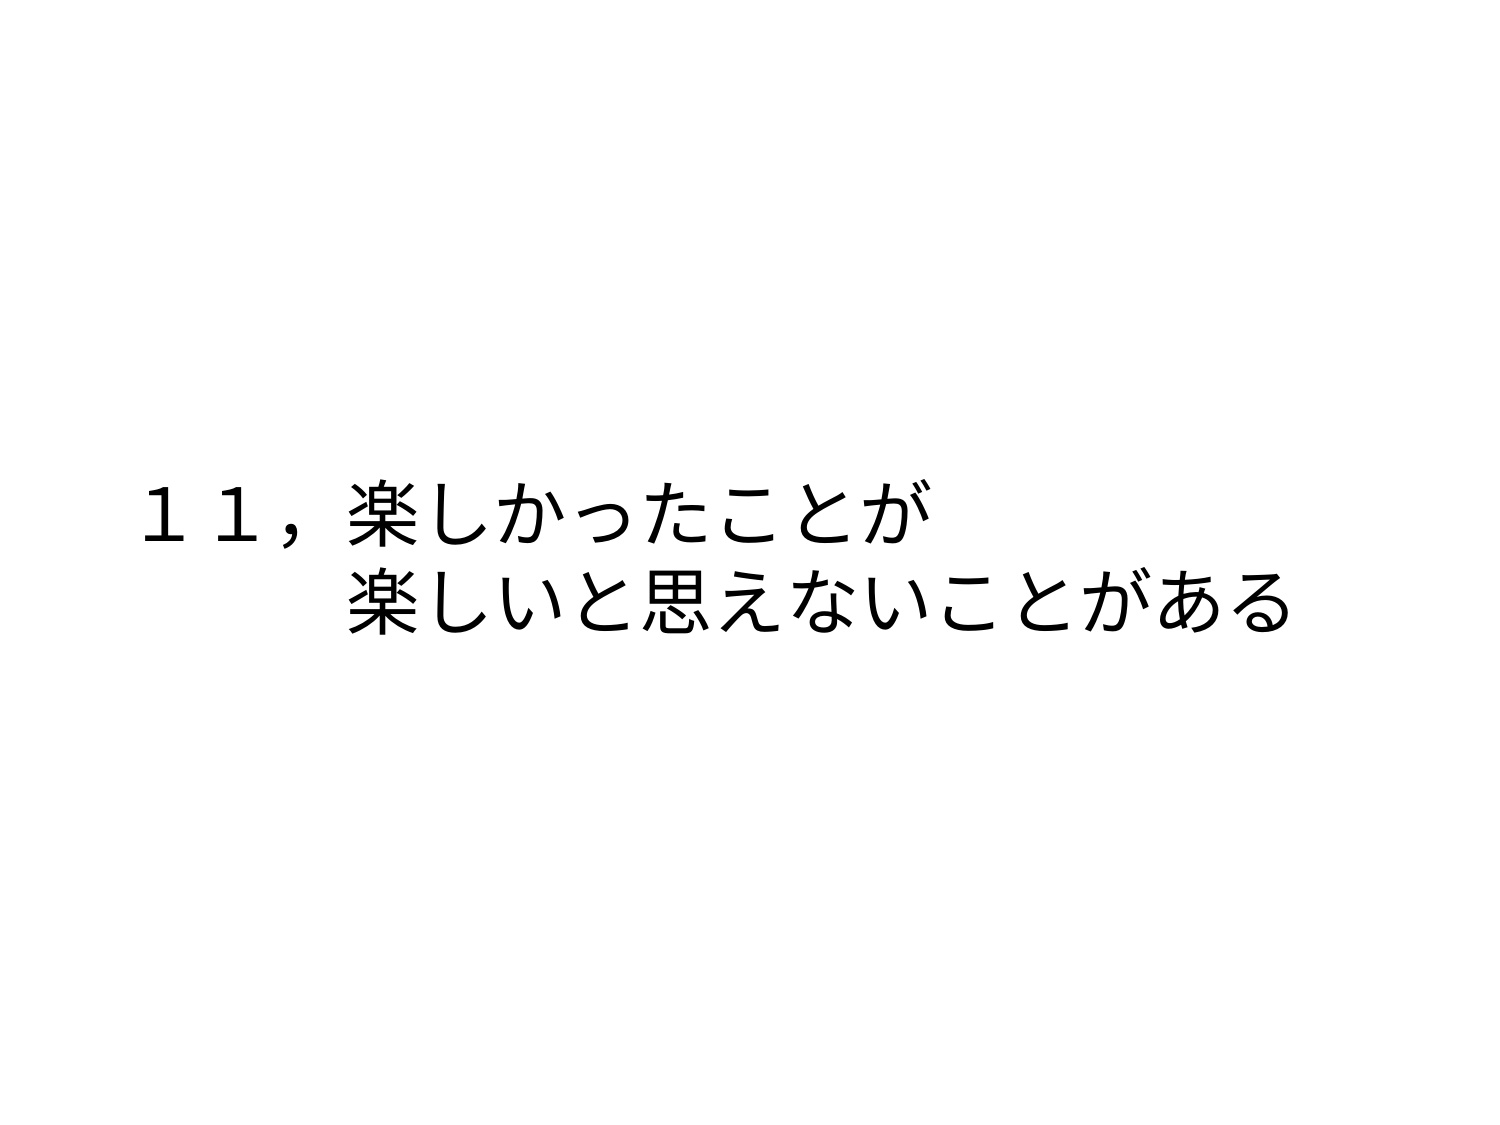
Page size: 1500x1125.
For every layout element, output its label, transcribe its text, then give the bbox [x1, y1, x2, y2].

title １１，楽しかったことが 楽しいと思えないことがある [112, 420, 1365, 693]
